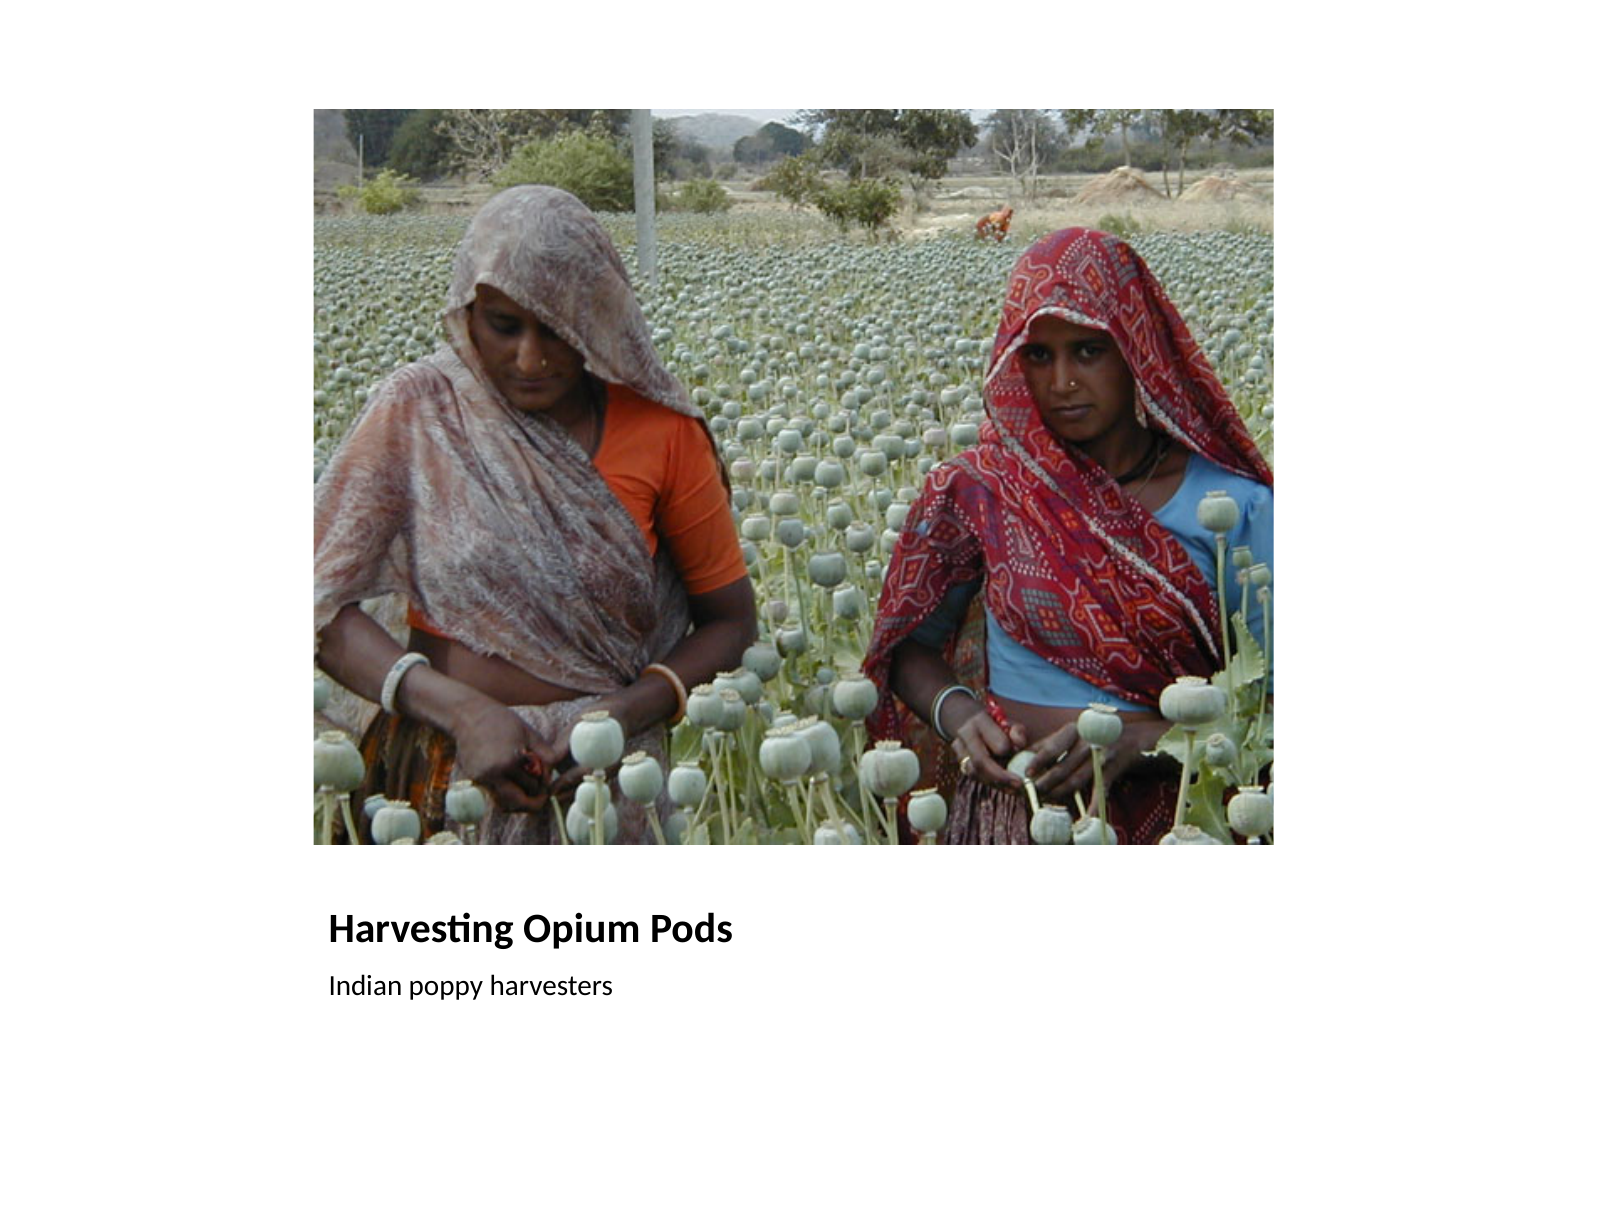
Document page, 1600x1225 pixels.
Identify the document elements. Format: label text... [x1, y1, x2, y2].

picture [313, 109, 1274, 845]
list Indian poppy harvesters [313, 958, 1274, 1103]
title Harvesting Opium Pods [313, 857, 1274, 958]
